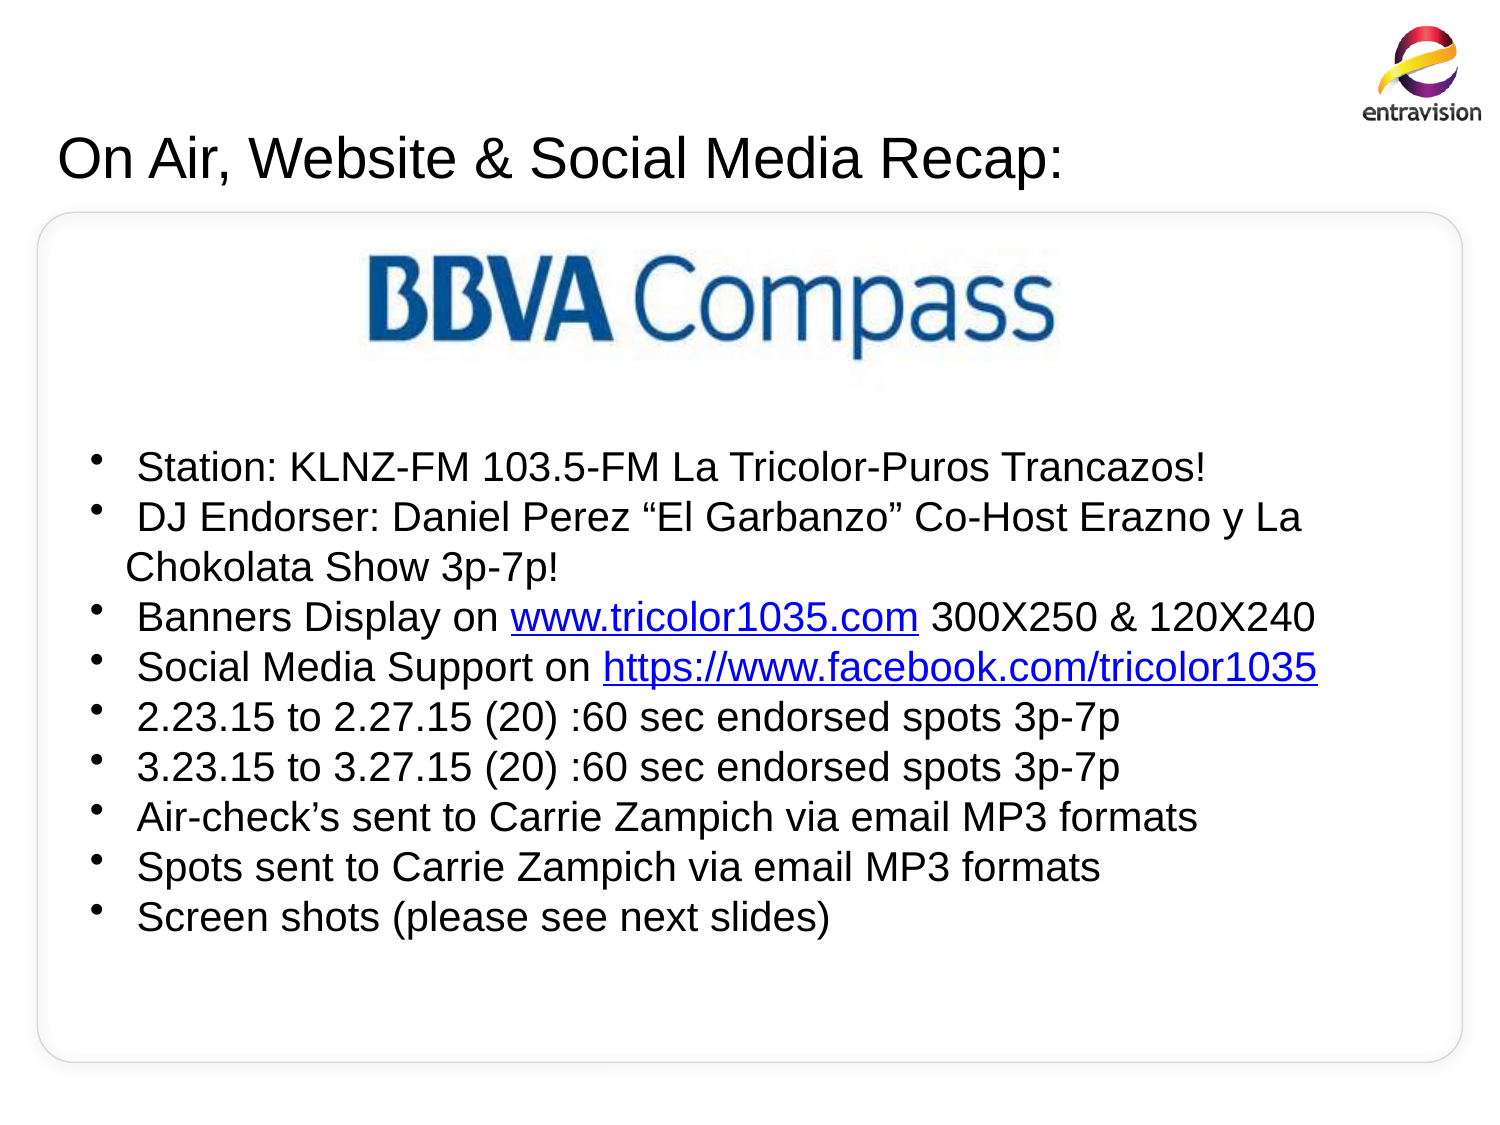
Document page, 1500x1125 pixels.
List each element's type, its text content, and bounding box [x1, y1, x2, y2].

text_box Station: KLNZ-FM 103.5-FM La Tricolor-Puros Trancazos! DJ Endorser: Daniel Perez “El Garbanzo” Co-Host Erazno y La Chokolata Show 3p-7p! Banners Display on www.tricolor1035.com 300X250 & 120X240 Social Media Support on https://www.facebook.com/tricolor1035 2.23.15 to 2.27.15 (20) :60 sec endorsed spots 3p-7p 3.23.15 to 3.27.15 (20) :60 sec endorsed spots 3p-7p Air-check’s sent to Carrie Zampich via email MP3 formats Spots sent to Carrie Zampich via email MP3 formats Screen shots (please see next slides) [74, 372, 1438, 948]
picture [1362, 23, 1482, 125]
text_box On Air, Website & Social Media Recap: [42, 112, 1097, 198]
text_box [62, 249, 1438, 1047]
picture [359, 137, 1063, 488]
text_box [36, 211, 1464, 1064]
